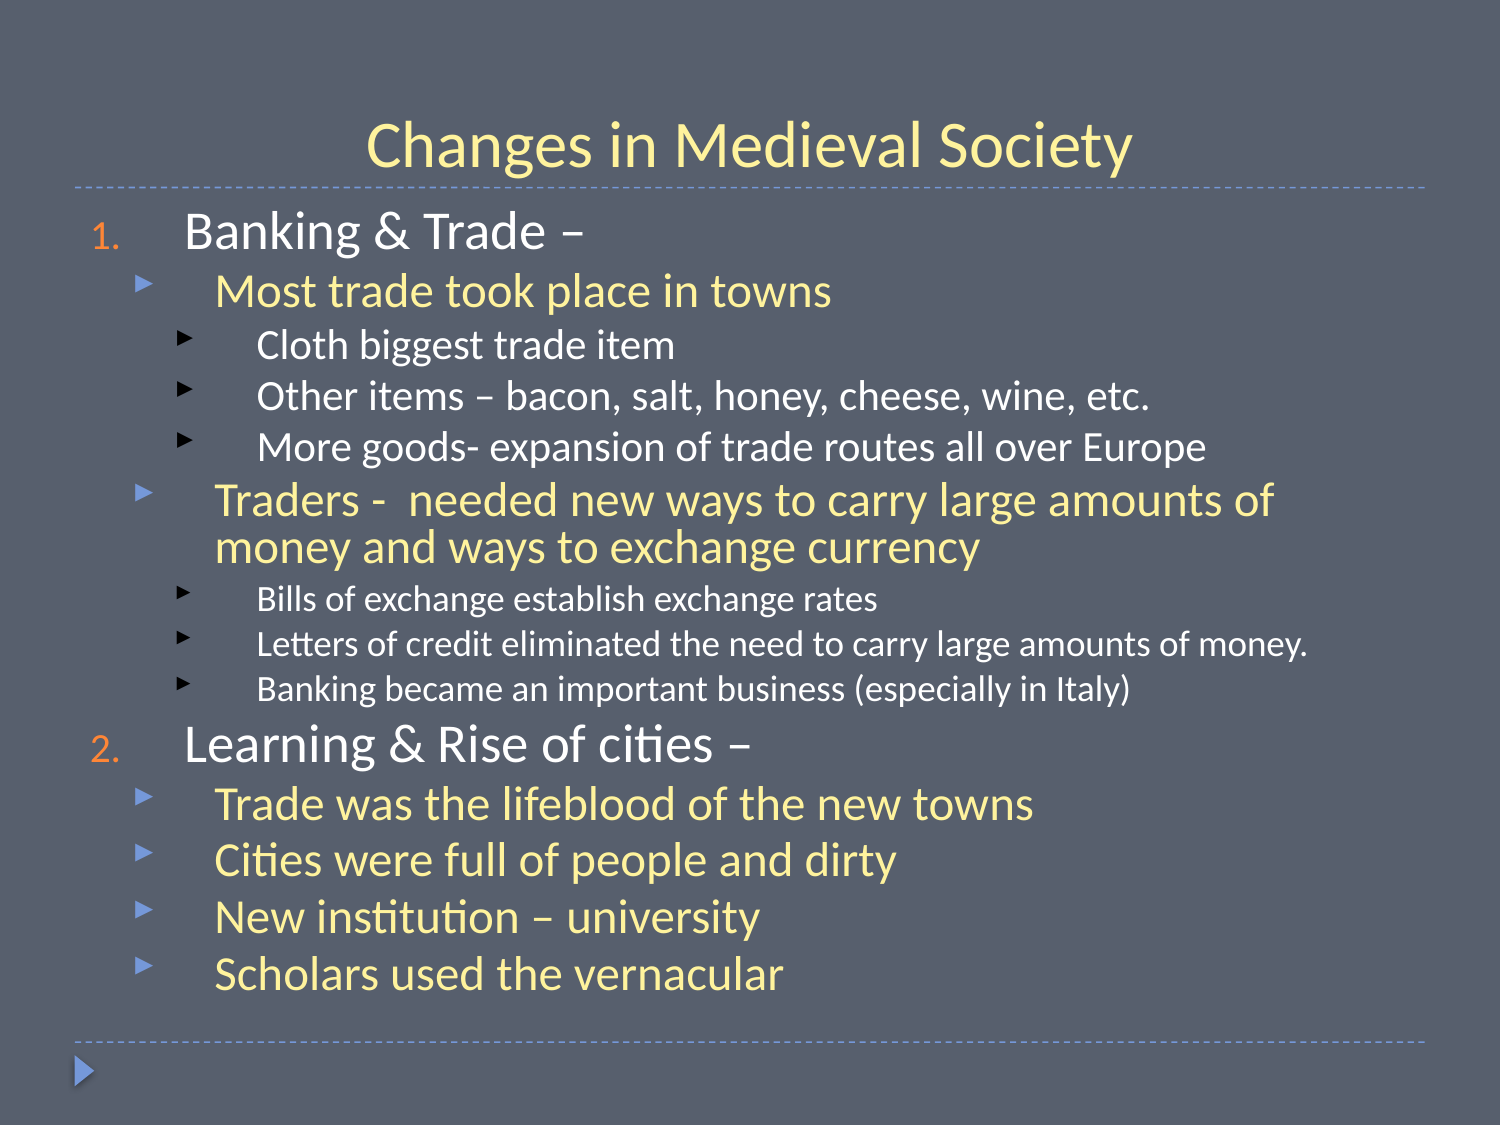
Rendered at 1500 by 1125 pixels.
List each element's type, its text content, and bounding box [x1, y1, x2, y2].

title Changes in Medieval Society [75, 24, 1425, 188]
list Banking & Trade – Most trade took place in towns Cloth biggest trade item Other items – bacon, salt, honey, cheese, wine, etc. More goods- expansion of trade routes all over Europe Traders - needed new ways to carry large amounts of money and ways to exchange currency Bills of exchange establish exchange rates Letters of credit eliminated the need to carry large amounts of money. Banking became an important business (especially in Italy) Learning & Rise of cities – Trade was the lifeblood of the new towns Cities were full of people and dirty New institution – university Scholars used the vernacular [75, 200, 1425, 1010]
